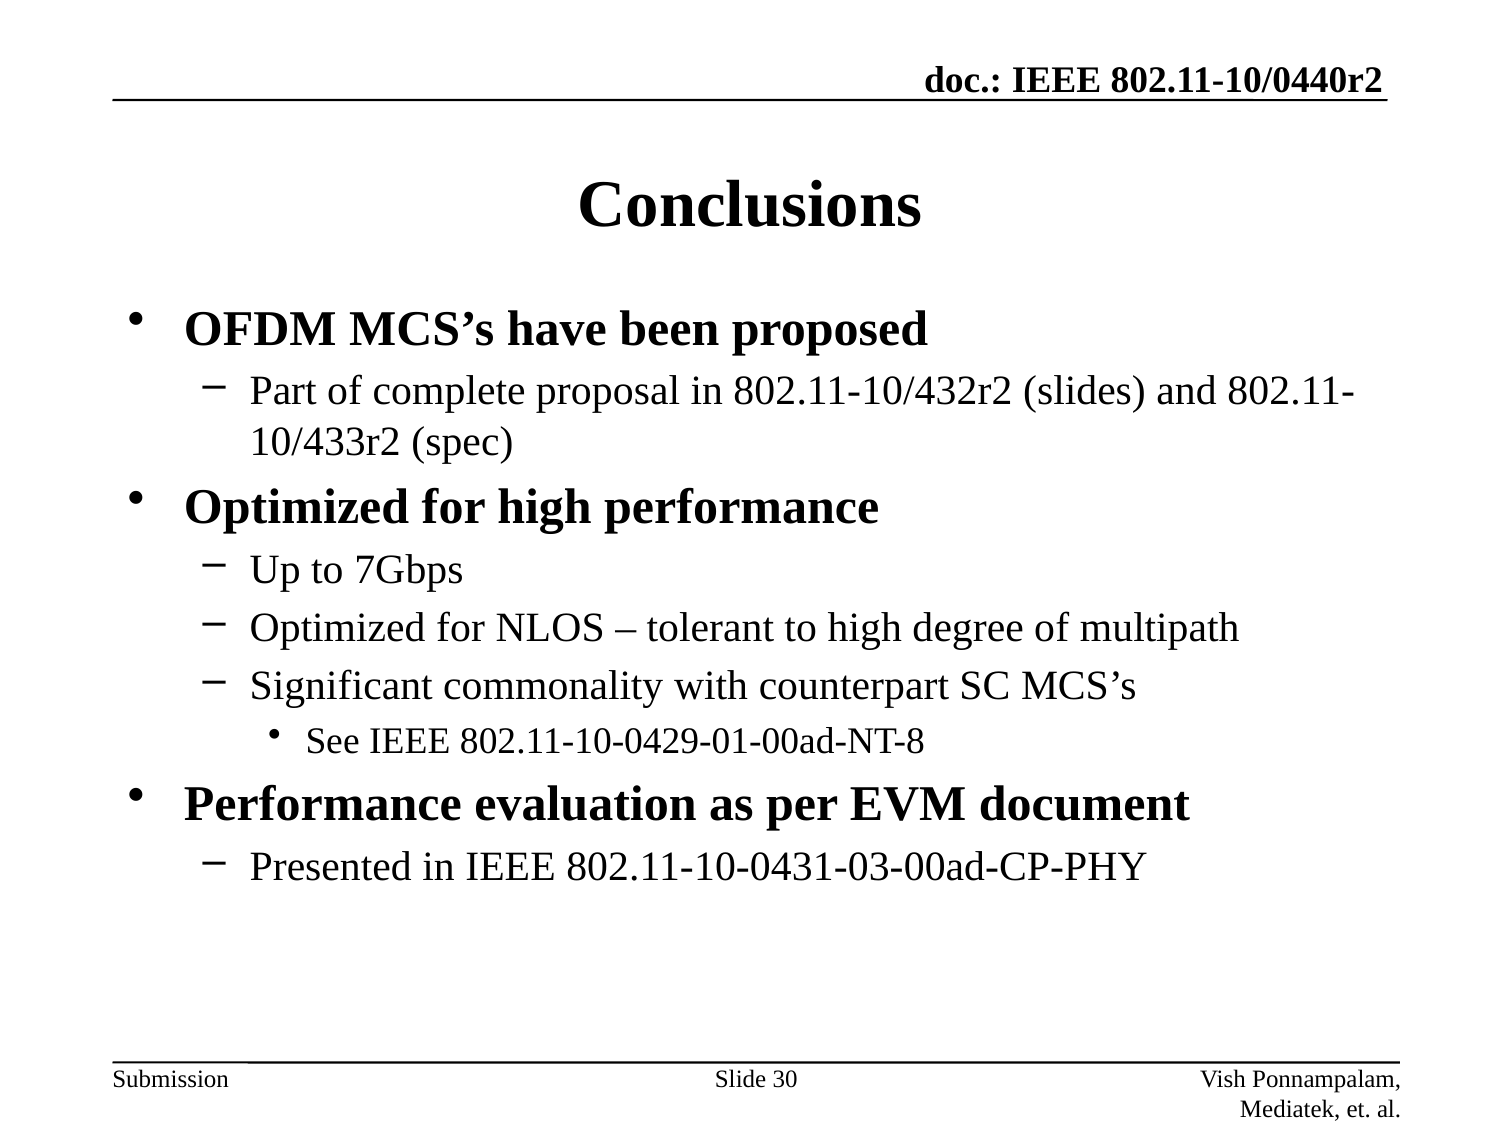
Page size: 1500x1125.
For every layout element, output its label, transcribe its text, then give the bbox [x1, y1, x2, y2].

slide_number Slide 30 [712, 1061, 800, 1093]
footer Vish Ponnampalam, Mediatek, et. al. [1095, 1061, 1402, 1093]
title Conclusions [112, 112, 1388, 287]
list OFDM MCS’s have been proposed Part of complete proposal in 802.11-10/432r2 (slides) and 802.11-10/433r2 (spec) Optimized for high performance Up to 7Gbps Optimized for NLOS – tolerant to high degree of multipath Significant commonality with counterpart SC MCS’s See IEEE 802.11-10-0429-01-00ad-NT-8 Performance evaluation as per EVM document Presented in IEEE 802.11-10-0431-03-00ad-CP-PHY [112, 287, 1388, 1001]
